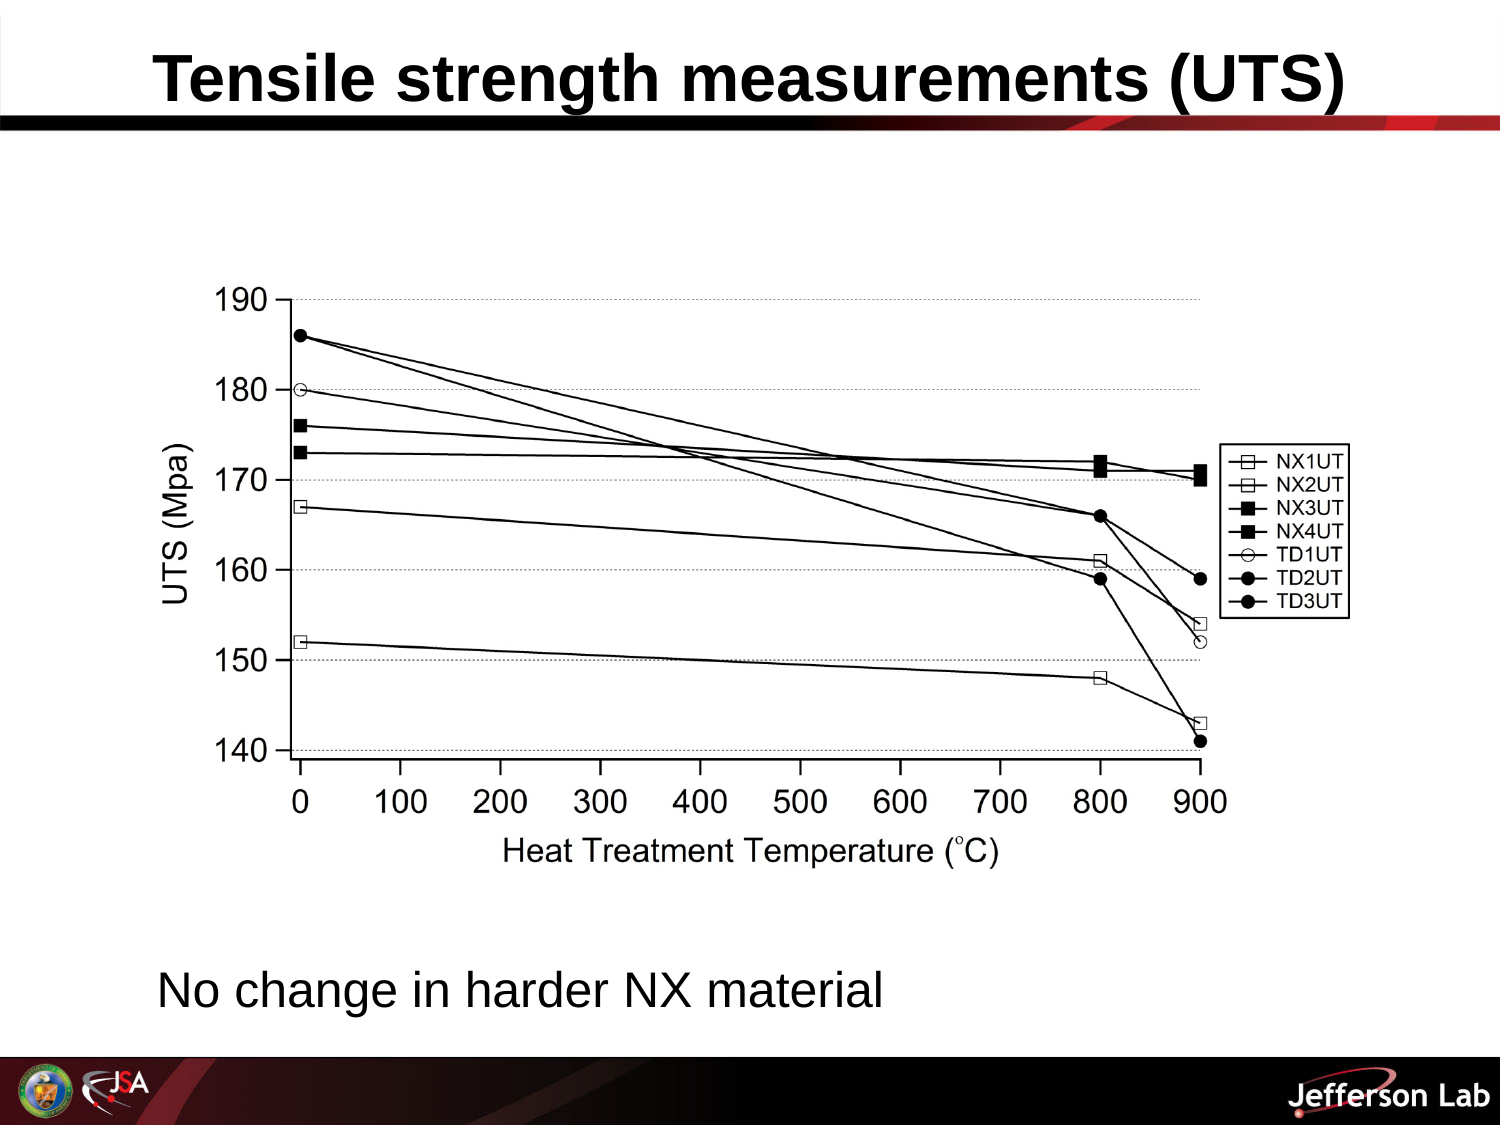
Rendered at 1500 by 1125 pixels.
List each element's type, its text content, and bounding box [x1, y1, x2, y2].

title Tensile strength measurements (UTS) [112, 0, 1388, 151]
picture [0, 0, 1500, 1125]
text_box No change in harder NX material [141, 949, 900, 1025]
